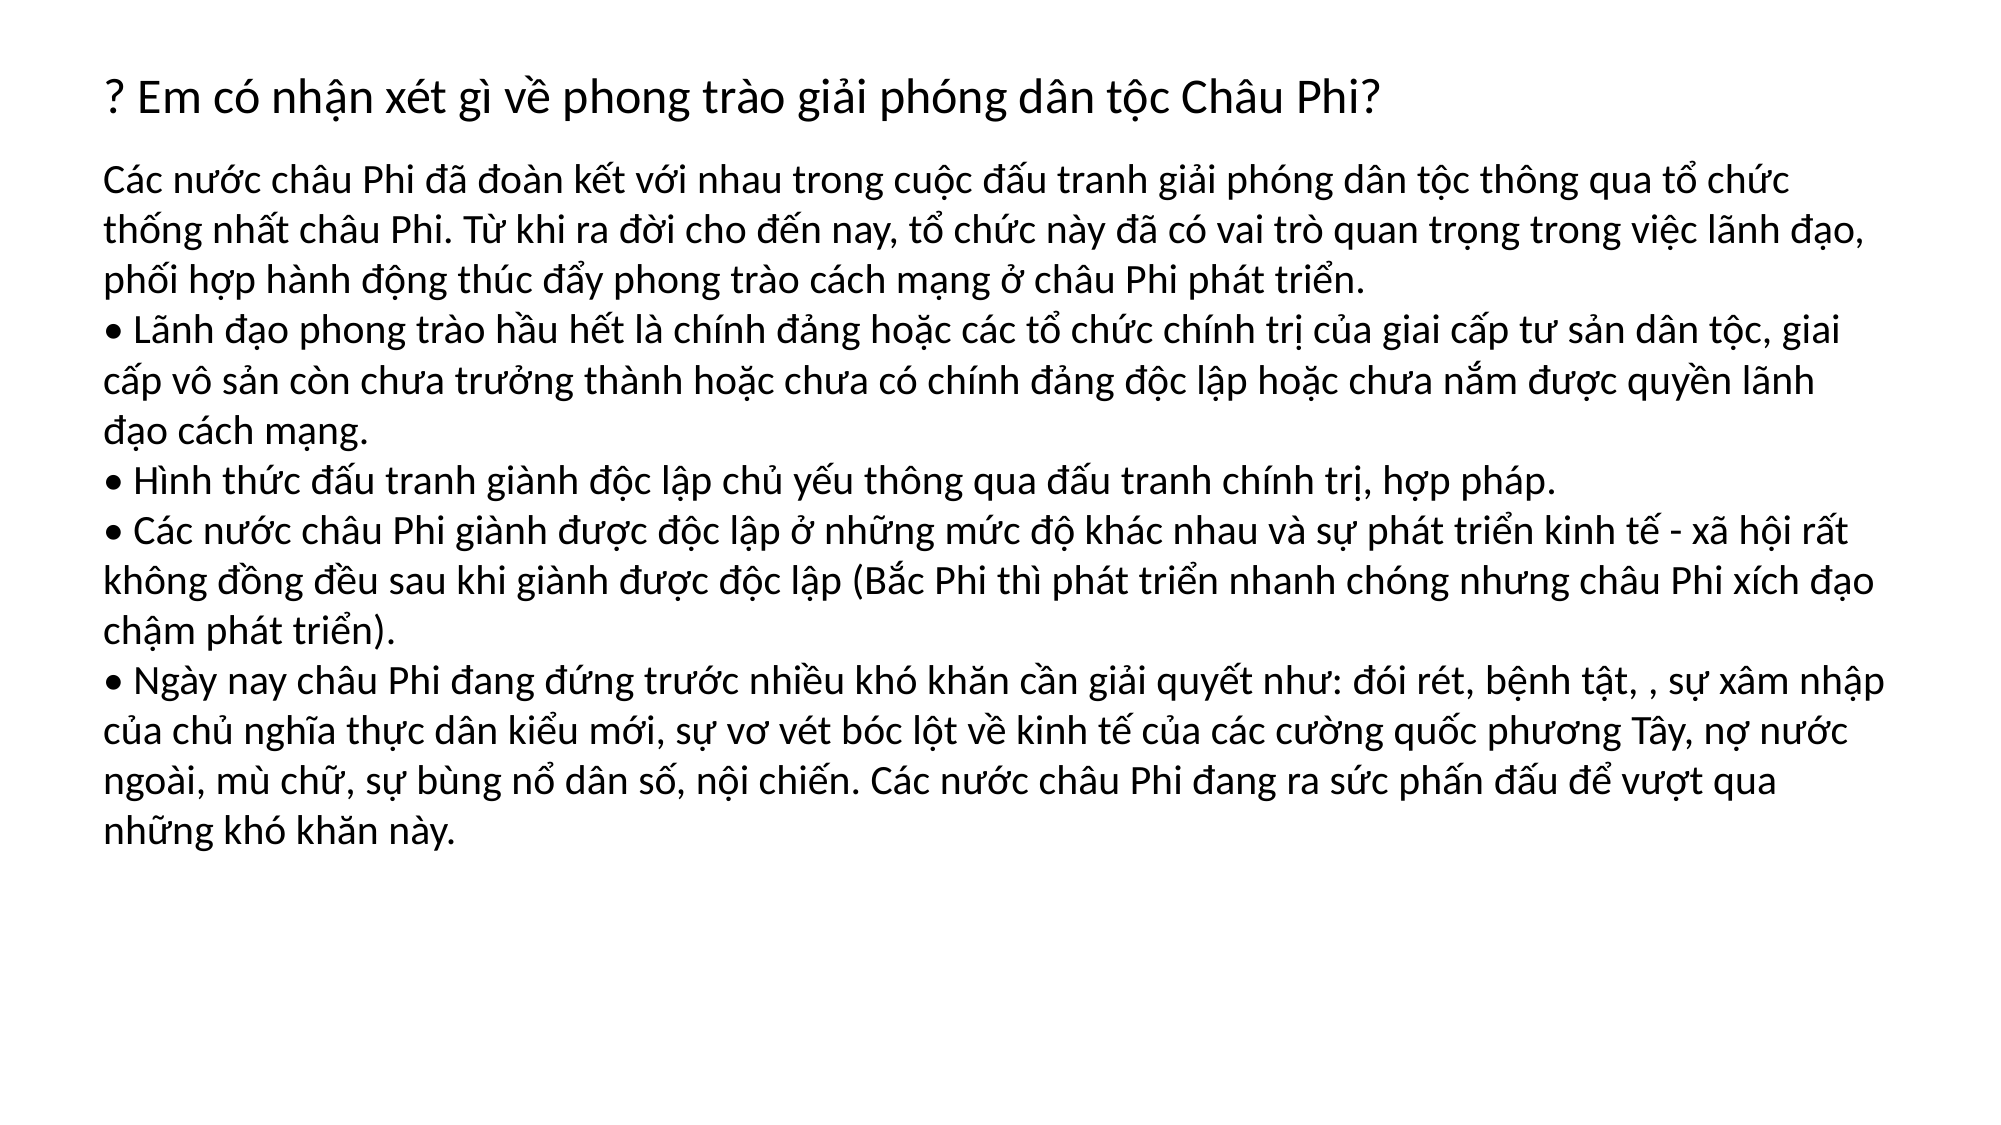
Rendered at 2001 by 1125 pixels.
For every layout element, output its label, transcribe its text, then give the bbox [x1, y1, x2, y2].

text_box Các nước châu Phi đã đoàn kết với nhau trong cuộc đấu tranh giải phóng dân tộc thông qua tổ chức thống nhất châu Phi. Từ khi ra đời cho đến nay, tổ chức này đã có vai trò quan trọng trong việc lãnh đạo, phối hợp hành động thúc đẩy phong trào cách mạng ở châu Phi phát triển. • Lãnh đạo phong trào hầu hết là chính đảng hoặc các tổ chức chính trị của giai cấp tư sản dân tộc, giai cấp vô sản còn chưa trưởng thành hoặc chưa có chính đảng độc lập hoặc chưa nắm được quyền lãnh đạo cách mạng. • Hình thức đấu tranh giành độc lập chủ yếu thông qua đấu tranh chính trị, hợp pháp. • Các nước châu Phi giành được độc lập ở những mức độ khác nhau và sự phát triển kinh tế - xã hội rất không đồng đều sau khi giành được độc lập (Bắc Phi thì phát triển nhanh chóng nhưng châu Phi xích đạo chậm phát triển). • Ngày nay châu Phi đang đứng trước nhiều khó khăn cần giải quyết như: đói rét, bệnh tật, , sự xâm nhập của chủ nghĩa thực dân kiểu mới, sự vơ vét bóc lột về kinh tế của các cường quốc phương Tây, nợ nước ngoài, mù chữ, sự bùng nổ dân số, nội chiến. Các nước châu Phi đang ra sức phấn đấu để vượt qua những khó khăn này. [88, 144, 1902, 860]
text_box ? Em có nhận xét gì về phong trào giải phóng dân tộc Châu Phi? [88, 55, 1873, 131]
